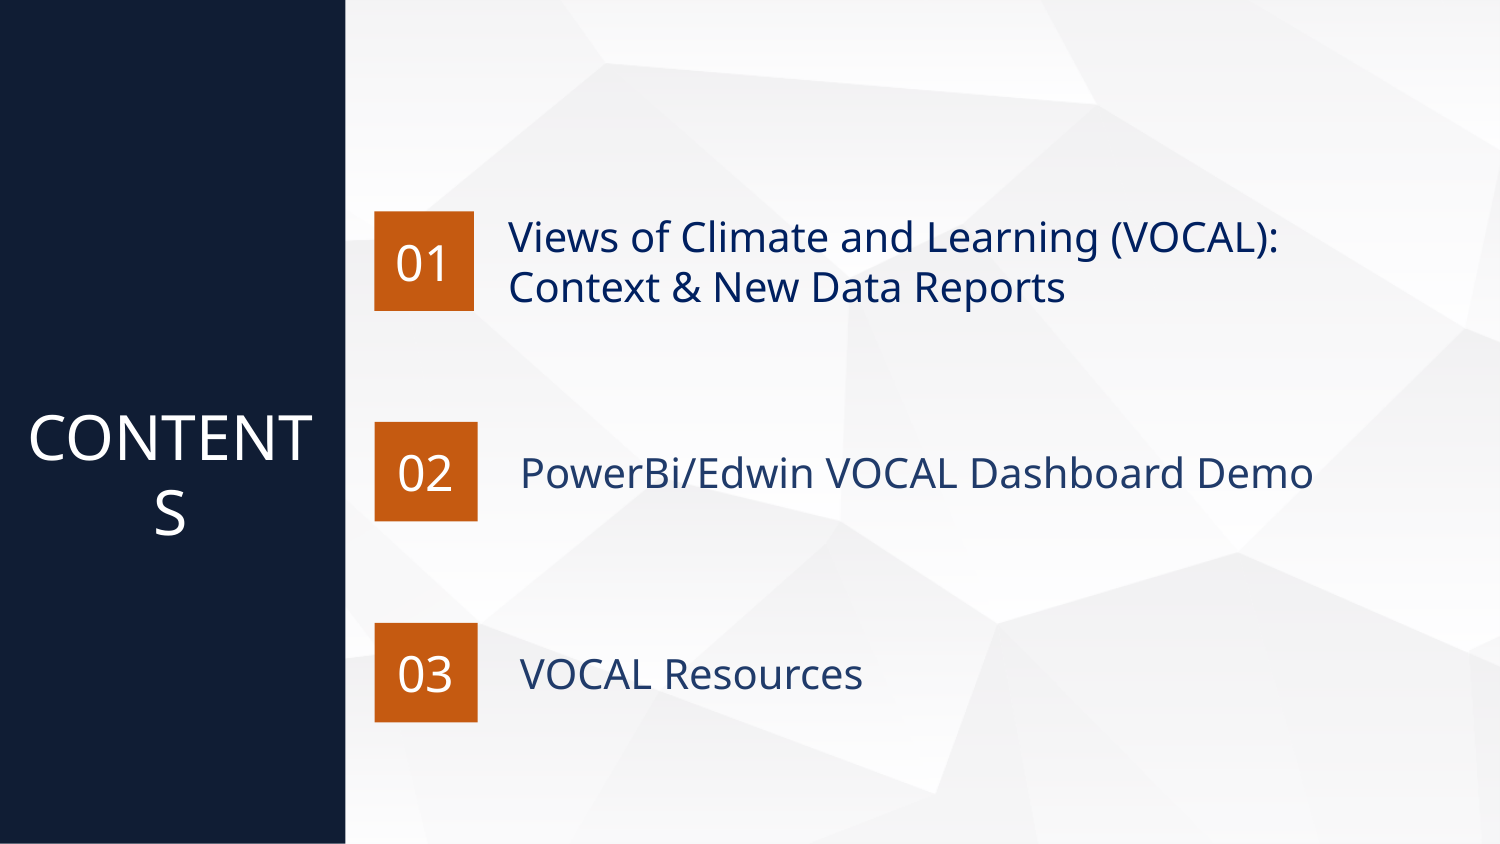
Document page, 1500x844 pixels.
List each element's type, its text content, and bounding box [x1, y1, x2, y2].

title CONTENTS [0, 392, 341, 480]
text_box 02 [374, 421, 478, 522]
text_box Views of Climate and Learning (VOCAL): Context & New Data Reports [496, 211, 1469, 311]
text_box PowerBi/Edwin VOCAL Dashboard Demo [508, 431, 1457, 513]
text_box VOCAL Resources [508, 632, 1457, 714]
text_box 03 [374, 622, 478, 723]
text_box 01 [374, 211, 474, 311]
picture [346, 0, 1500, 844]
